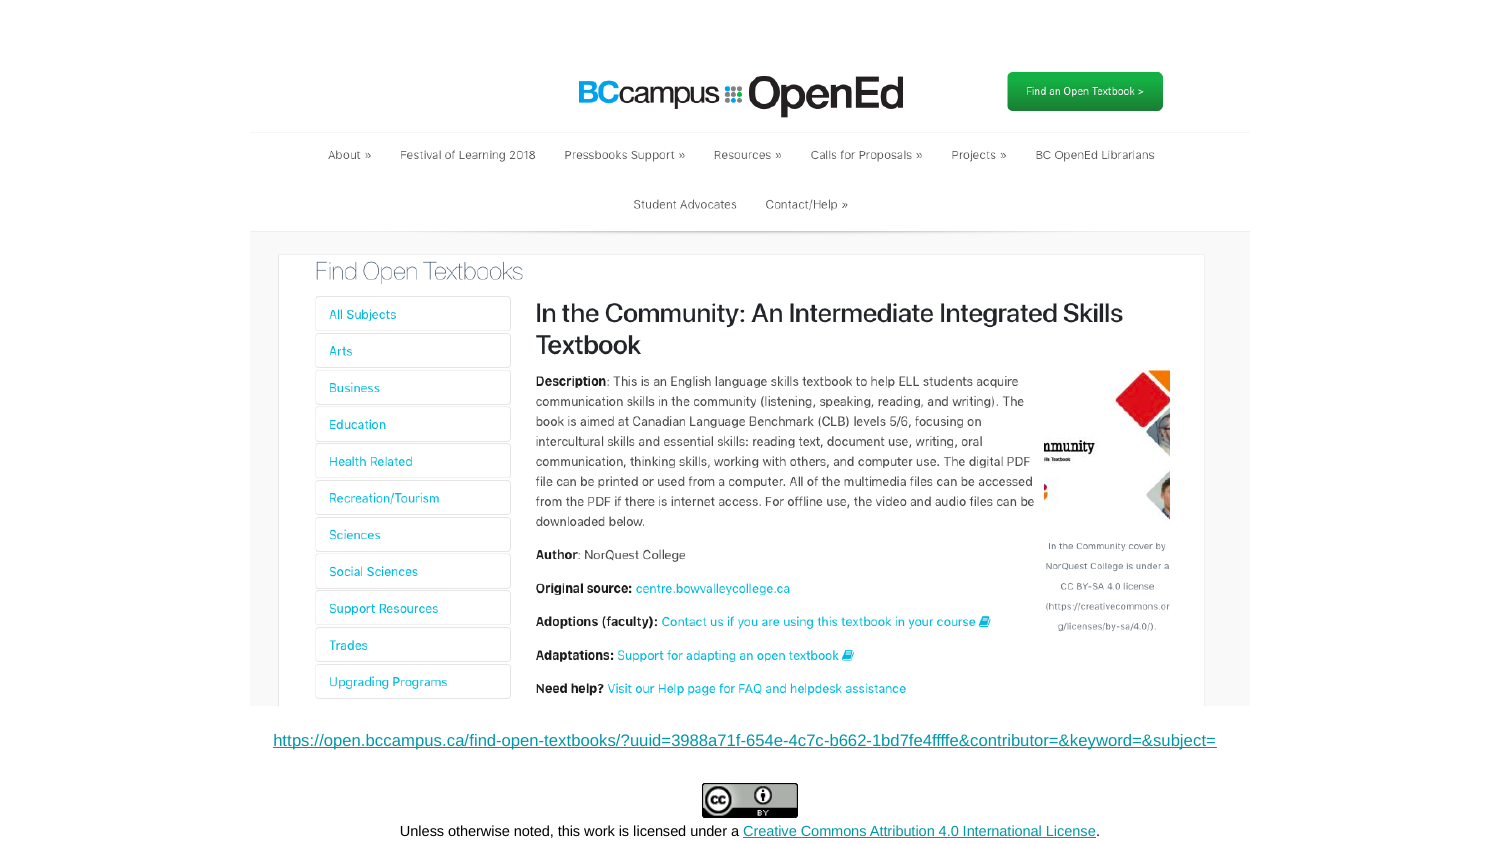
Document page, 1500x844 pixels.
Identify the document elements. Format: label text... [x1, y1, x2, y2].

picture [250, 41, 1250, 706]
text_box https://open.bccampus.ca/find-open-textbooks/?uuid=3988a71f-654e-4c7c-b662-1bd7fe4ffffe&contributor=&keyword=&subject= [258, 713, 1456, 765]
picture [702, 783, 798, 818]
text_box Unless otherwise noted, this work is licensed under a Creative Commons Attribution 4.0 International License. [348, 817, 1152, 844]
